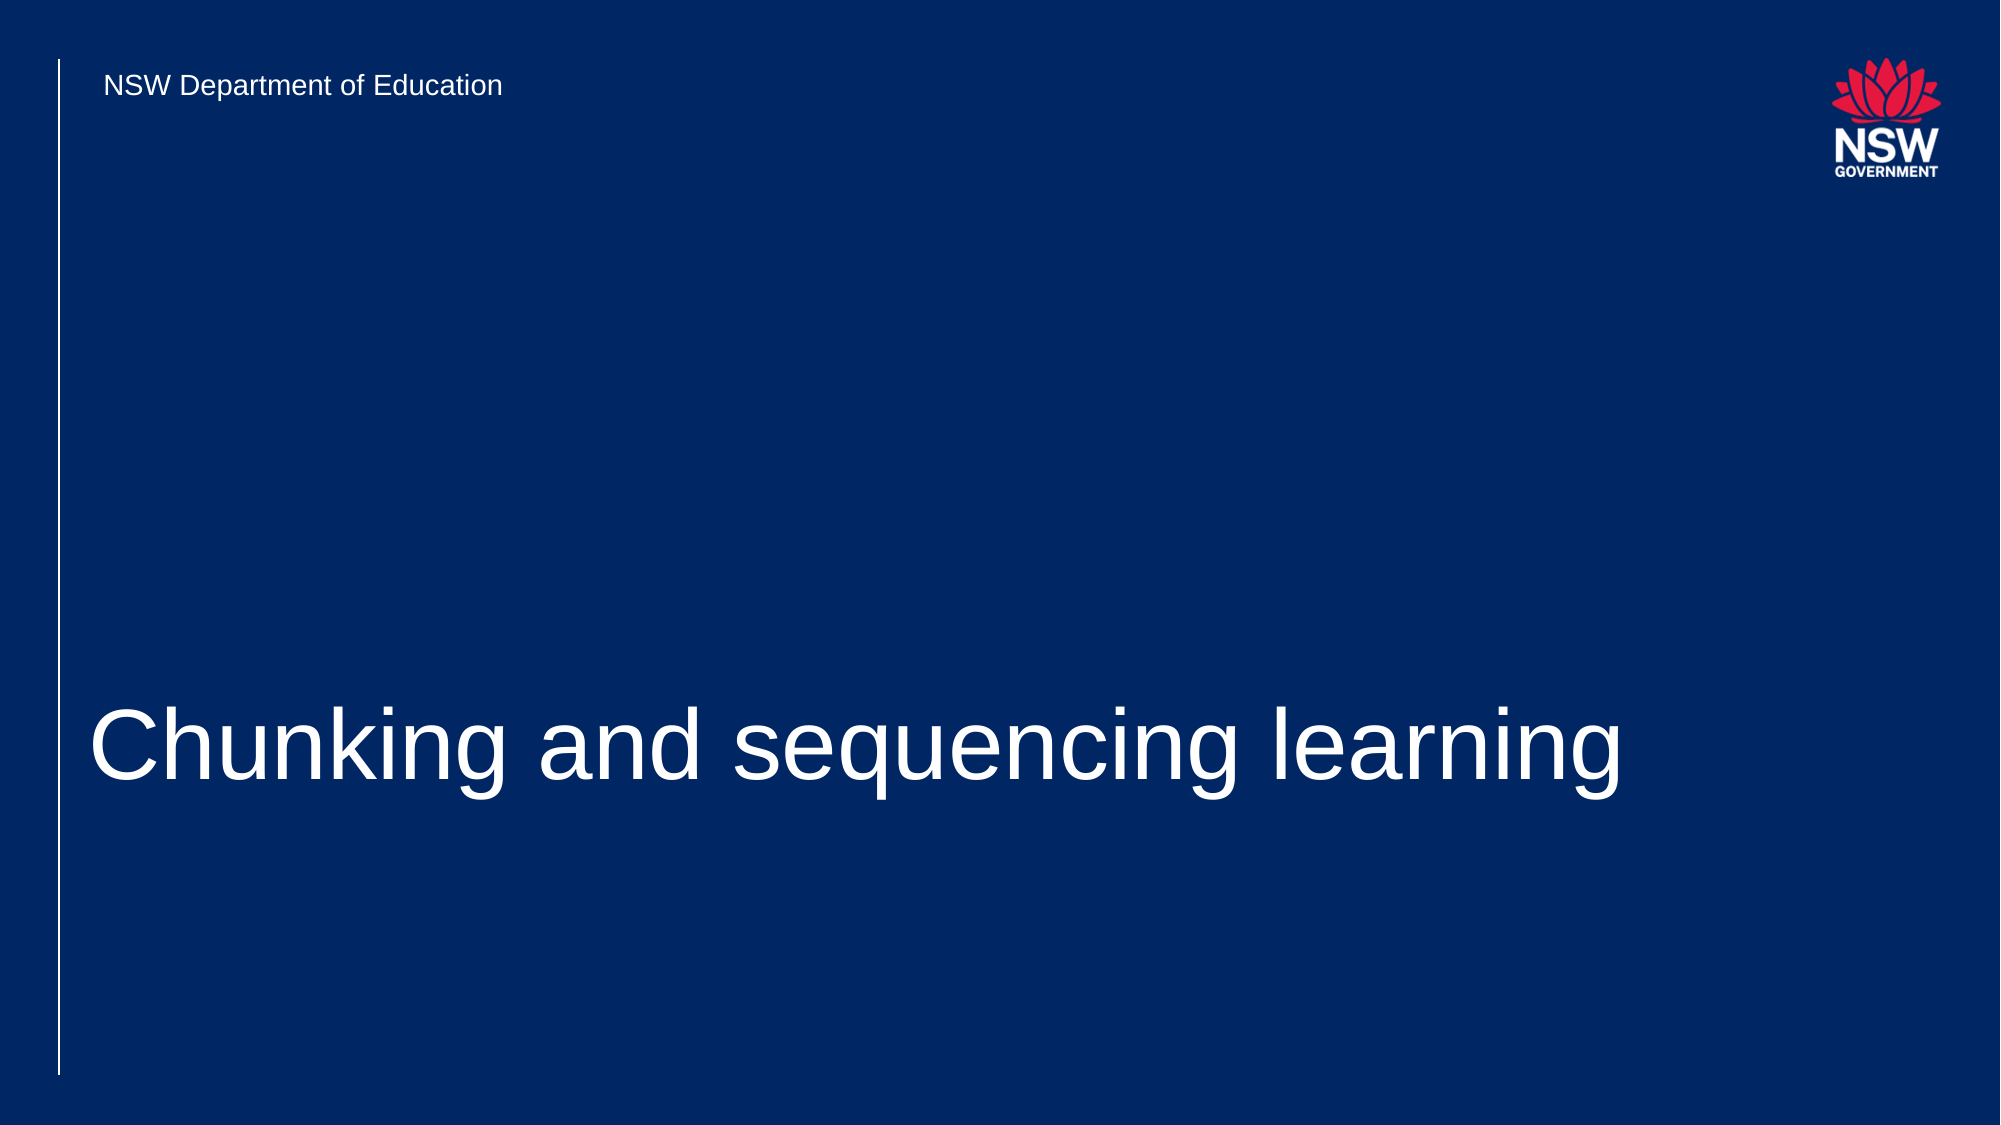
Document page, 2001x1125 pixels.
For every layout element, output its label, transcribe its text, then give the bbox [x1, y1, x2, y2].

title Chunking and sequencing learning (2) [88, 667, 1941, 799]
picture [1832, 58, 1941, 177]
text_box NSW Department of Education [88, 58, 554, 105]
